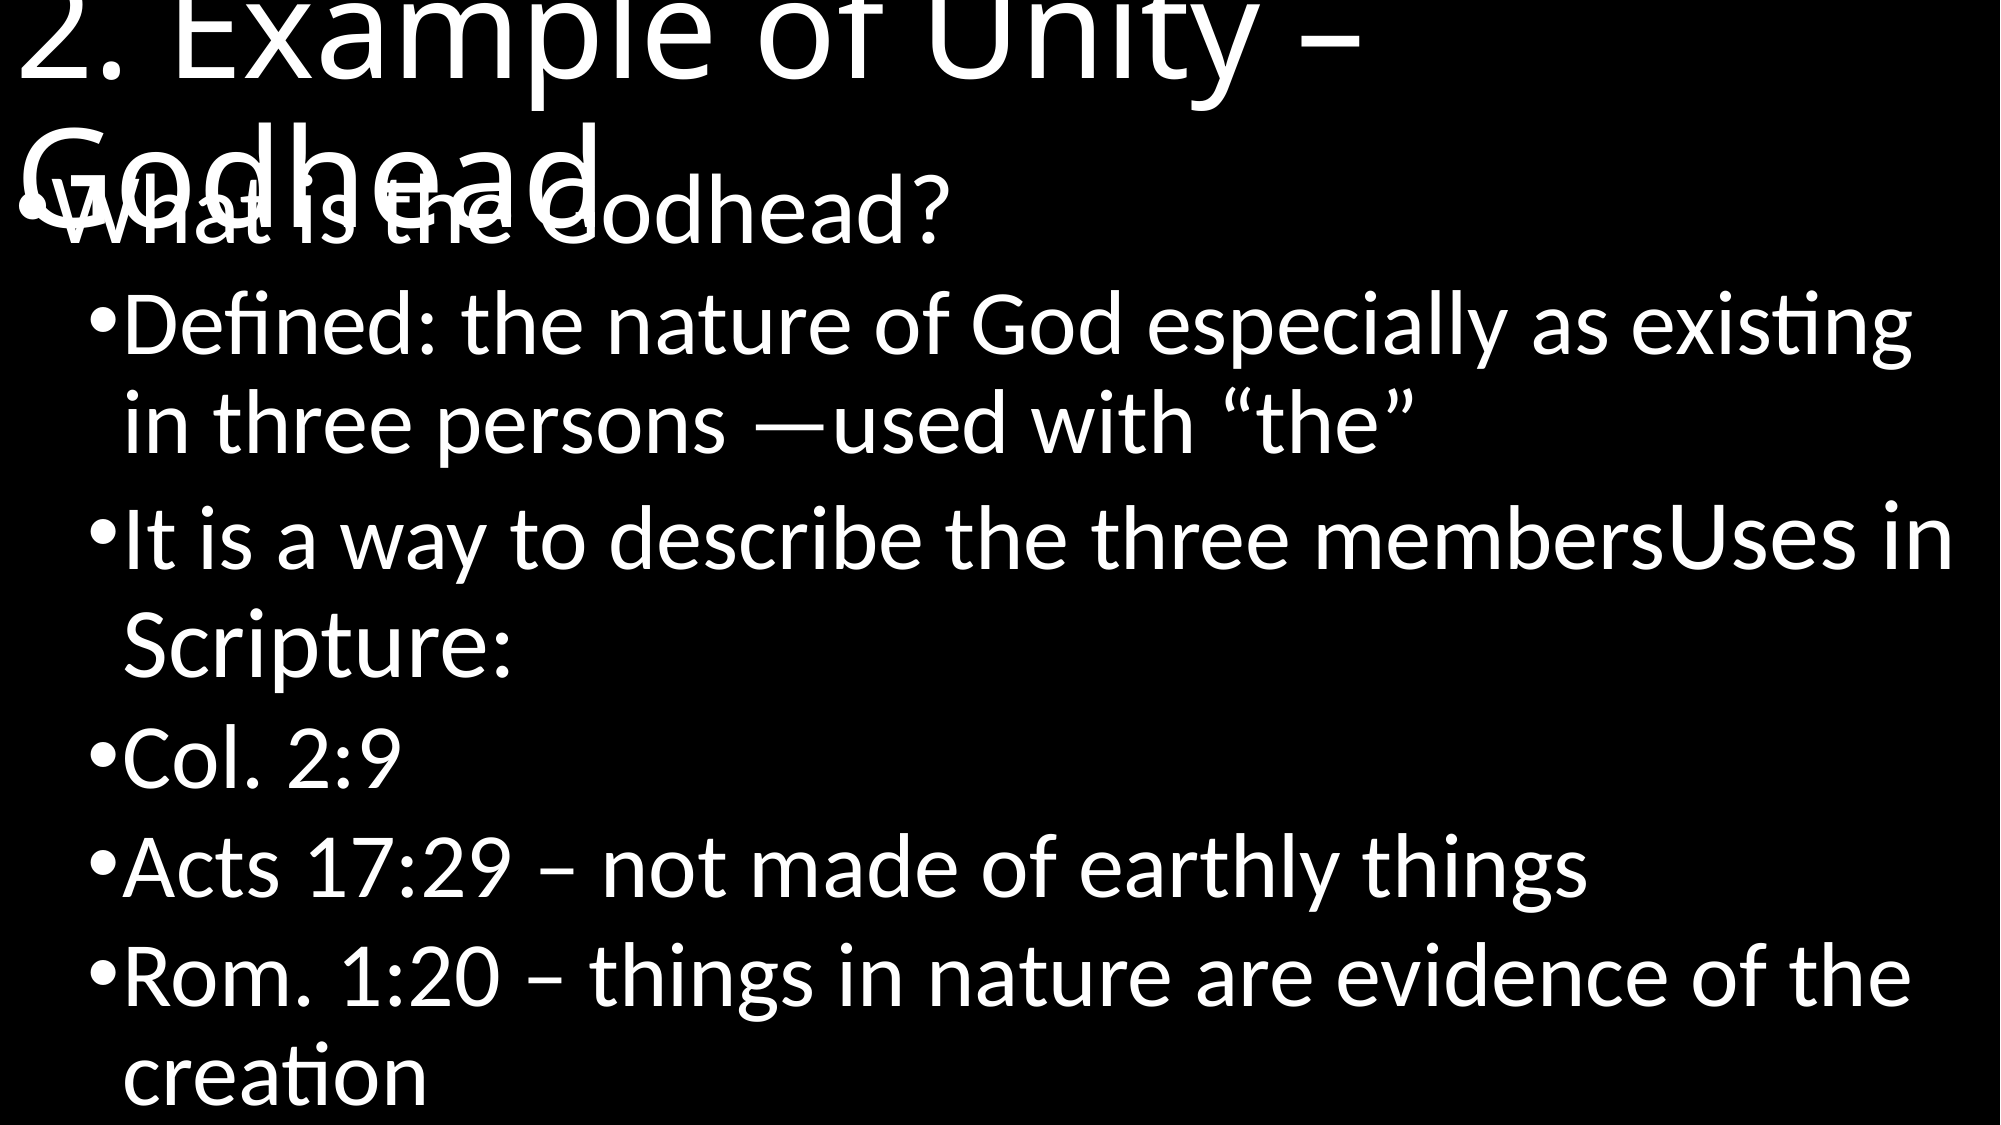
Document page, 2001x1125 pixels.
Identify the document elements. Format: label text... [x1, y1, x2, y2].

title 2. Example of Unity – Godhead [0, 0, 2000, 149]
list What is the Godhead? Defined: the nature of God especially as existing in three persons —used with “the” It is a way to describe the three membersUses in Scripture: Col. 2:9 Acts 17:29 – not made of earthly things Rom. 1:20 – things in nature are evidence of the creation [0, 149, 2000, 1125]
